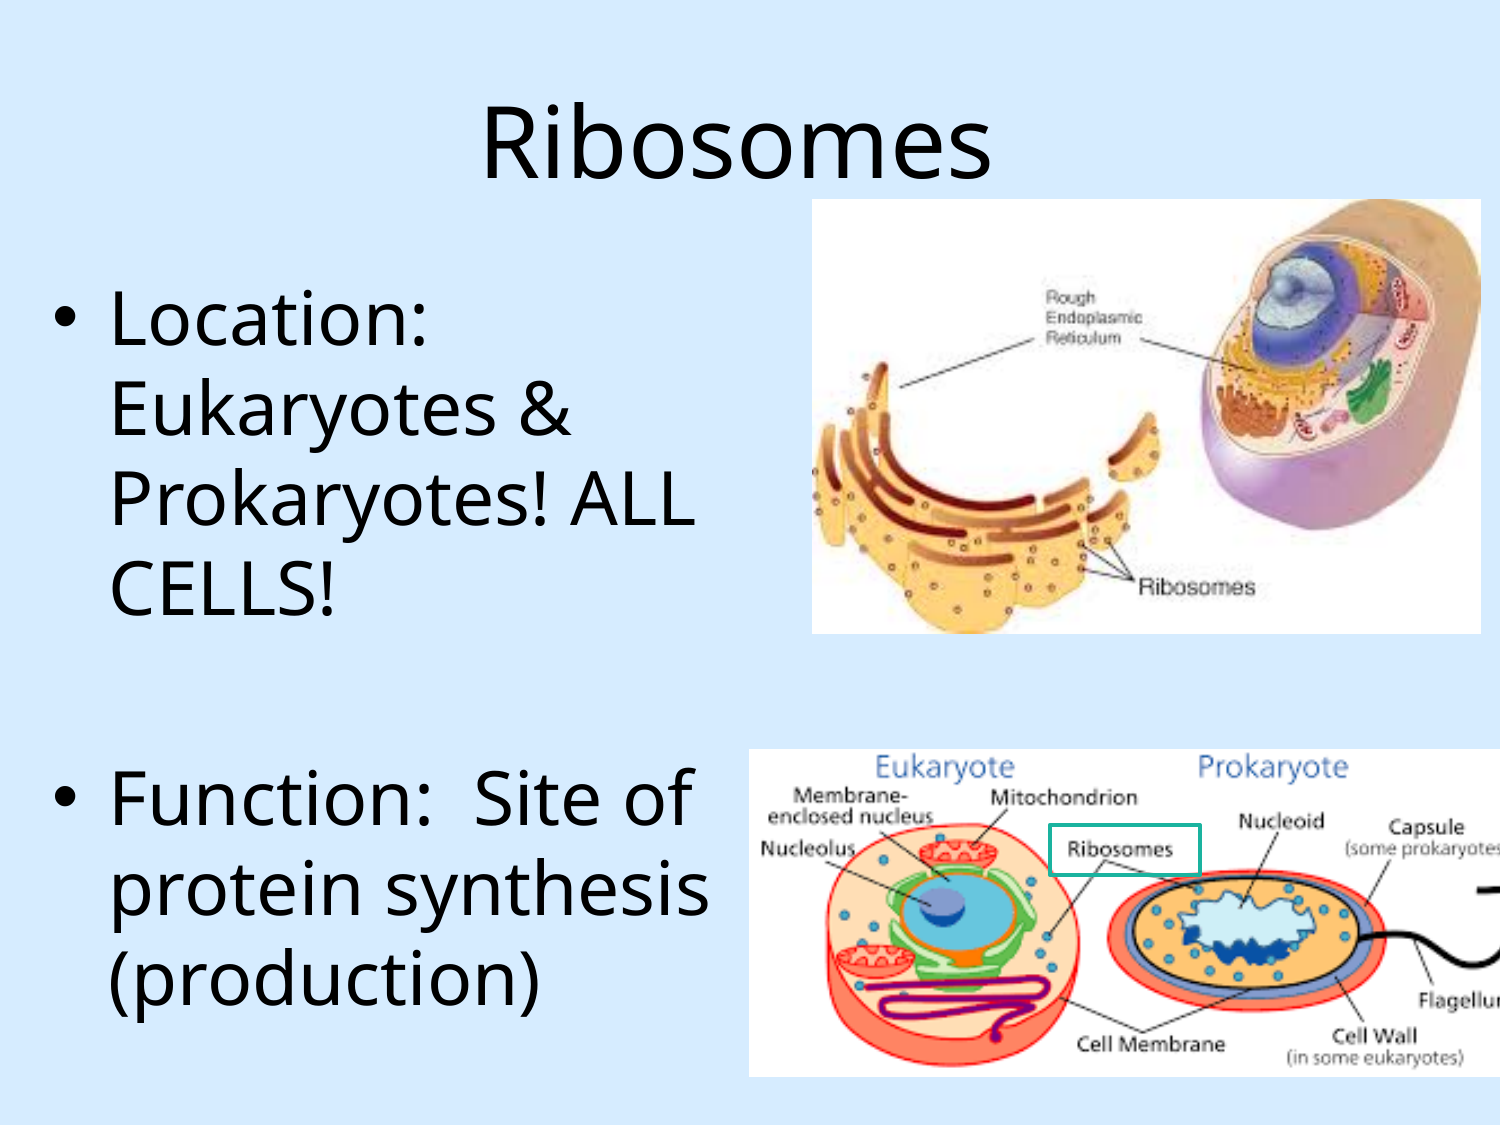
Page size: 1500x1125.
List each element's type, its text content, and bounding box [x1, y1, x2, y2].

picture [749, 749, 1500, 1077]
list Location: Eukaryotes & Prokaryotes! ALL CELLS! Function: Site of protein synthesis (production) [37, 262, 750, 1005]
picture [812, 199, 1481, 634]
title Ribosomes [75, 45, 1425, 233]
